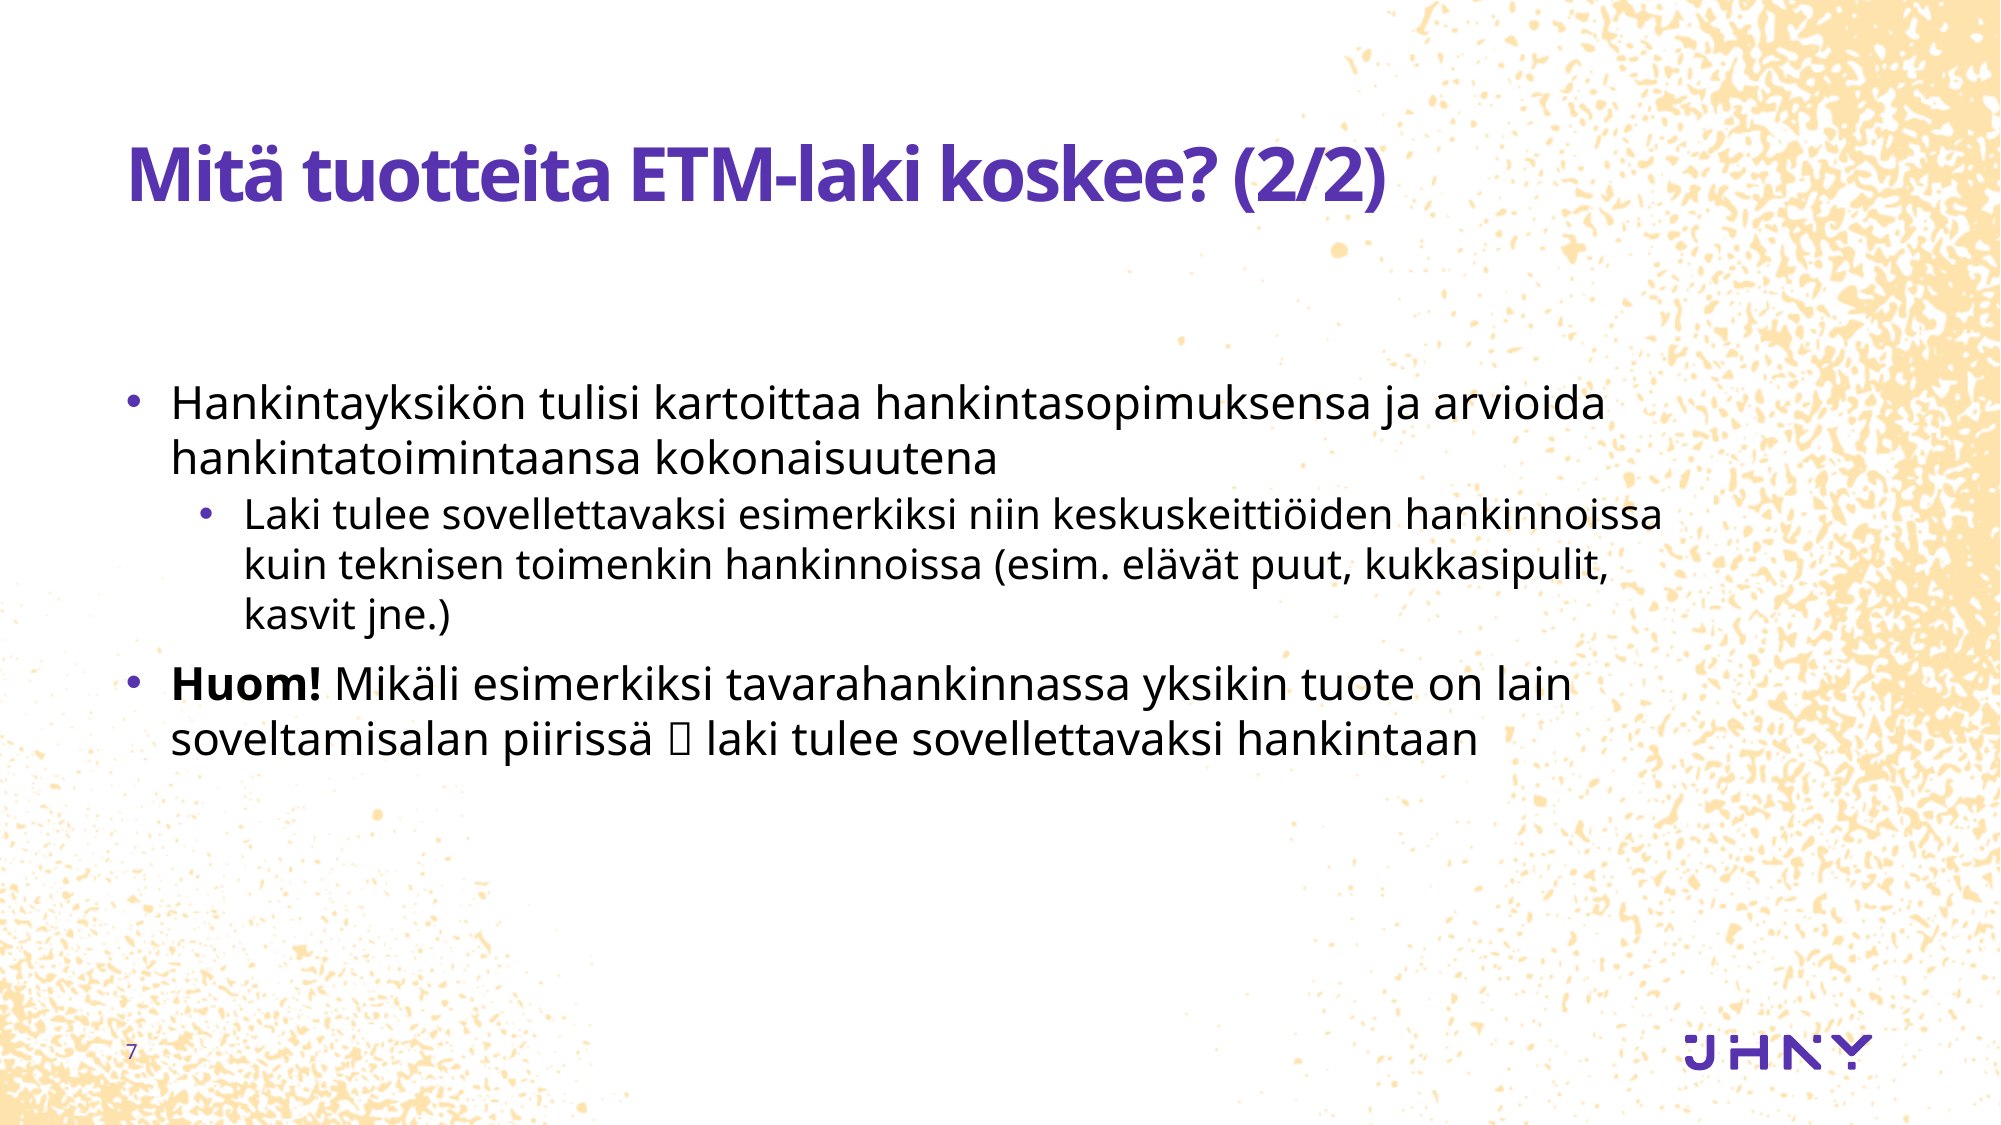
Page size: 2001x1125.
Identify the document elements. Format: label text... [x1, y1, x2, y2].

slide_number 7 [125, 1035, 197, 1071]
list Hankintayksikön tulisi kartoittaa hankintasopimuksensa ja arvioida hankintatoimintaansa kokonaisuutena Laki tulee sovellettavaksi esimerkiksi niin keskuskeittiöiden hankinnoissa kuin teknisen toimenkin hankinnoissa (esim. elävät puut, kukkasipulit, kasvit jne.) Huom! Mikäli esimerkiksi tavarahankinnassa yksikin tuote on lain soveltamisalan piirissä  laki tulee sovellettavaksi hankintaan [125, 373, 1697, 953]
picture [0, 0, 2001, 1125]
title Mitä tuotteita ETM-laki koskee? (2/2) [125, 137, 1792, 398]
